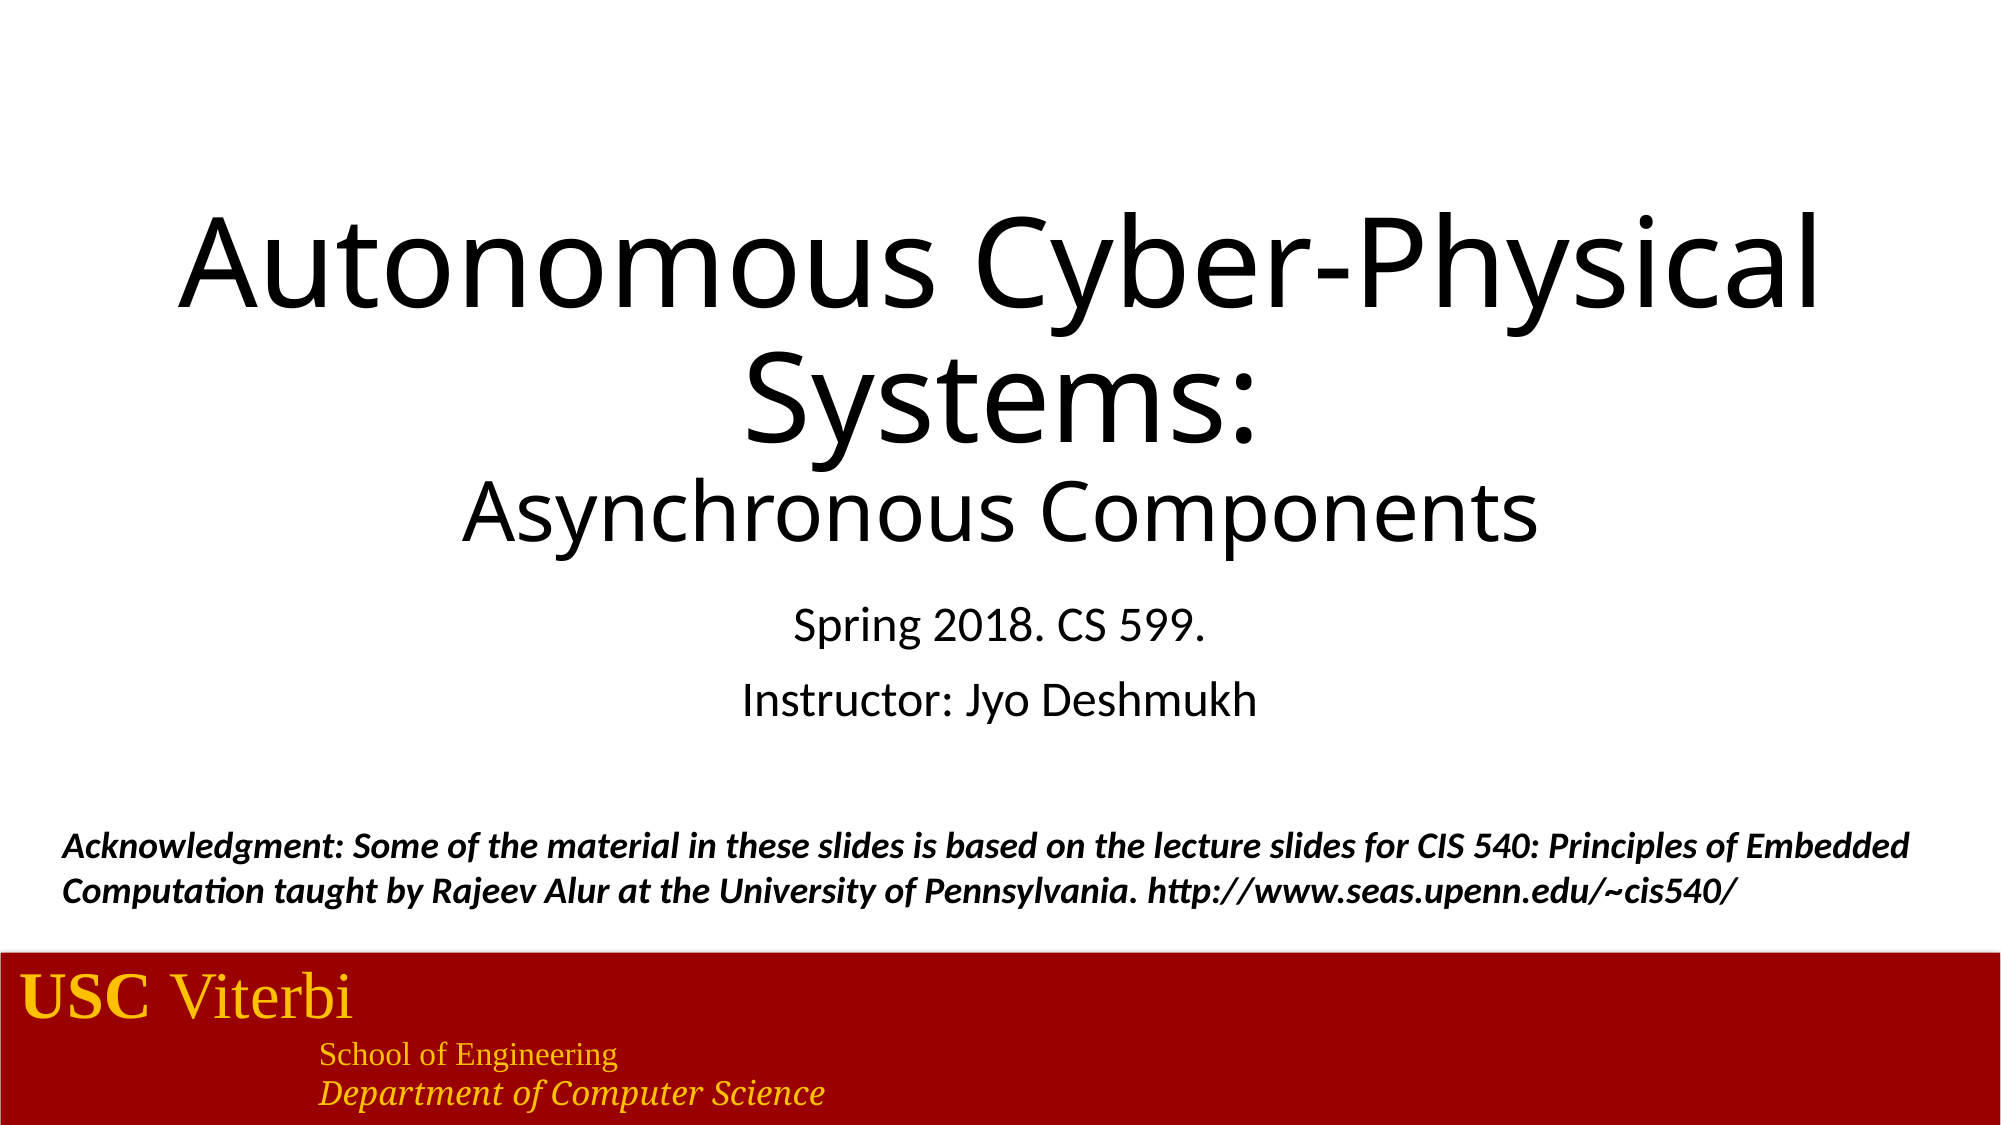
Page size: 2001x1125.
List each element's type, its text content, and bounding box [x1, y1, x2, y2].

subtitle Spring 2018. CS 599. Instructor: Jyo Deshmukh [249, 590, 1750, 813]
title Autonomous Cyber-Physical Systems: Asynchronous Components [32, 184, 1972, 576]
text_box Acknowledgment: Some of the material in these slides is based on the lecture slides for CIS 540: Principles of Embedded Computation taught by Rajeev Alur at the University of Pennsylvania. http://www.seas.upenn.edu/~cis540/ [47, 813, 1972, 964]
